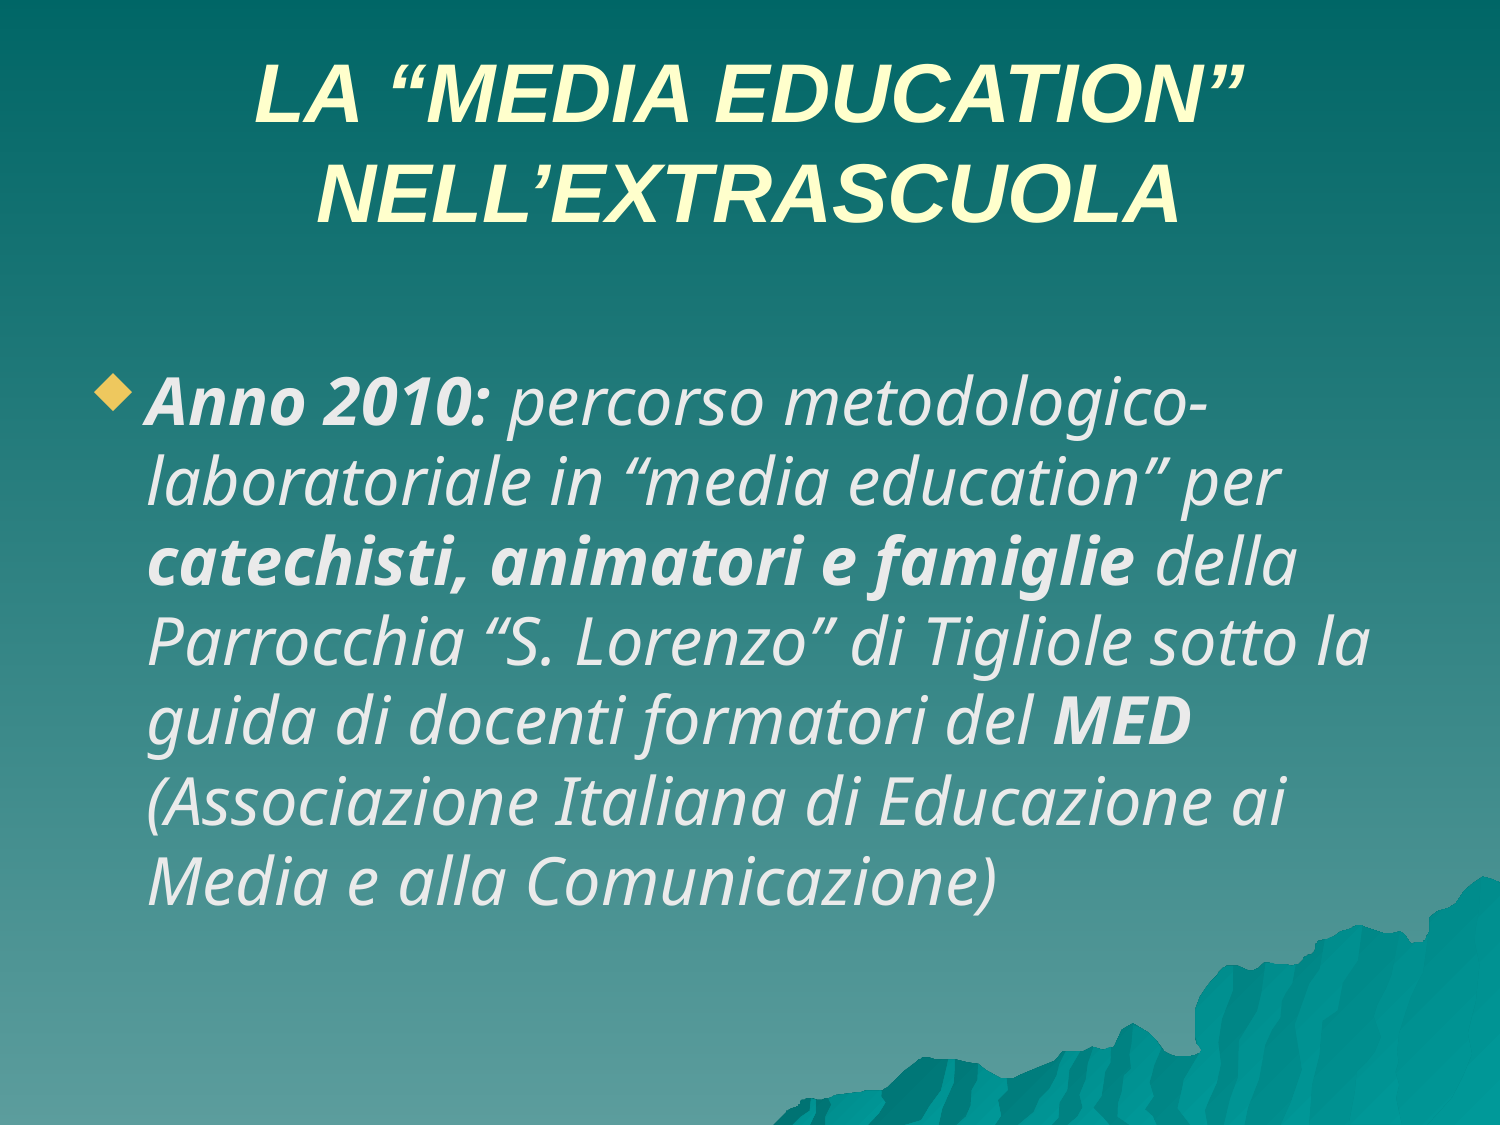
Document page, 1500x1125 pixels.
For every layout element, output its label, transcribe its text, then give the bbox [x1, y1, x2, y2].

title LA “MEDIA EDUCATION” NELL’EXTRASCUOLA [74, 45, 1426, 233]
list Anno 2010: percorso metodologico-laboratoriale in “media education” per catechisti, animatori e famiglie della Parrocchia “S. Lorenzo” di Tigliole sotto la guida di docenti formatori del MED (Associazione Italiana di Educazione ai Media e alla Comunicazione) [74, 350, 1426, 1006]
